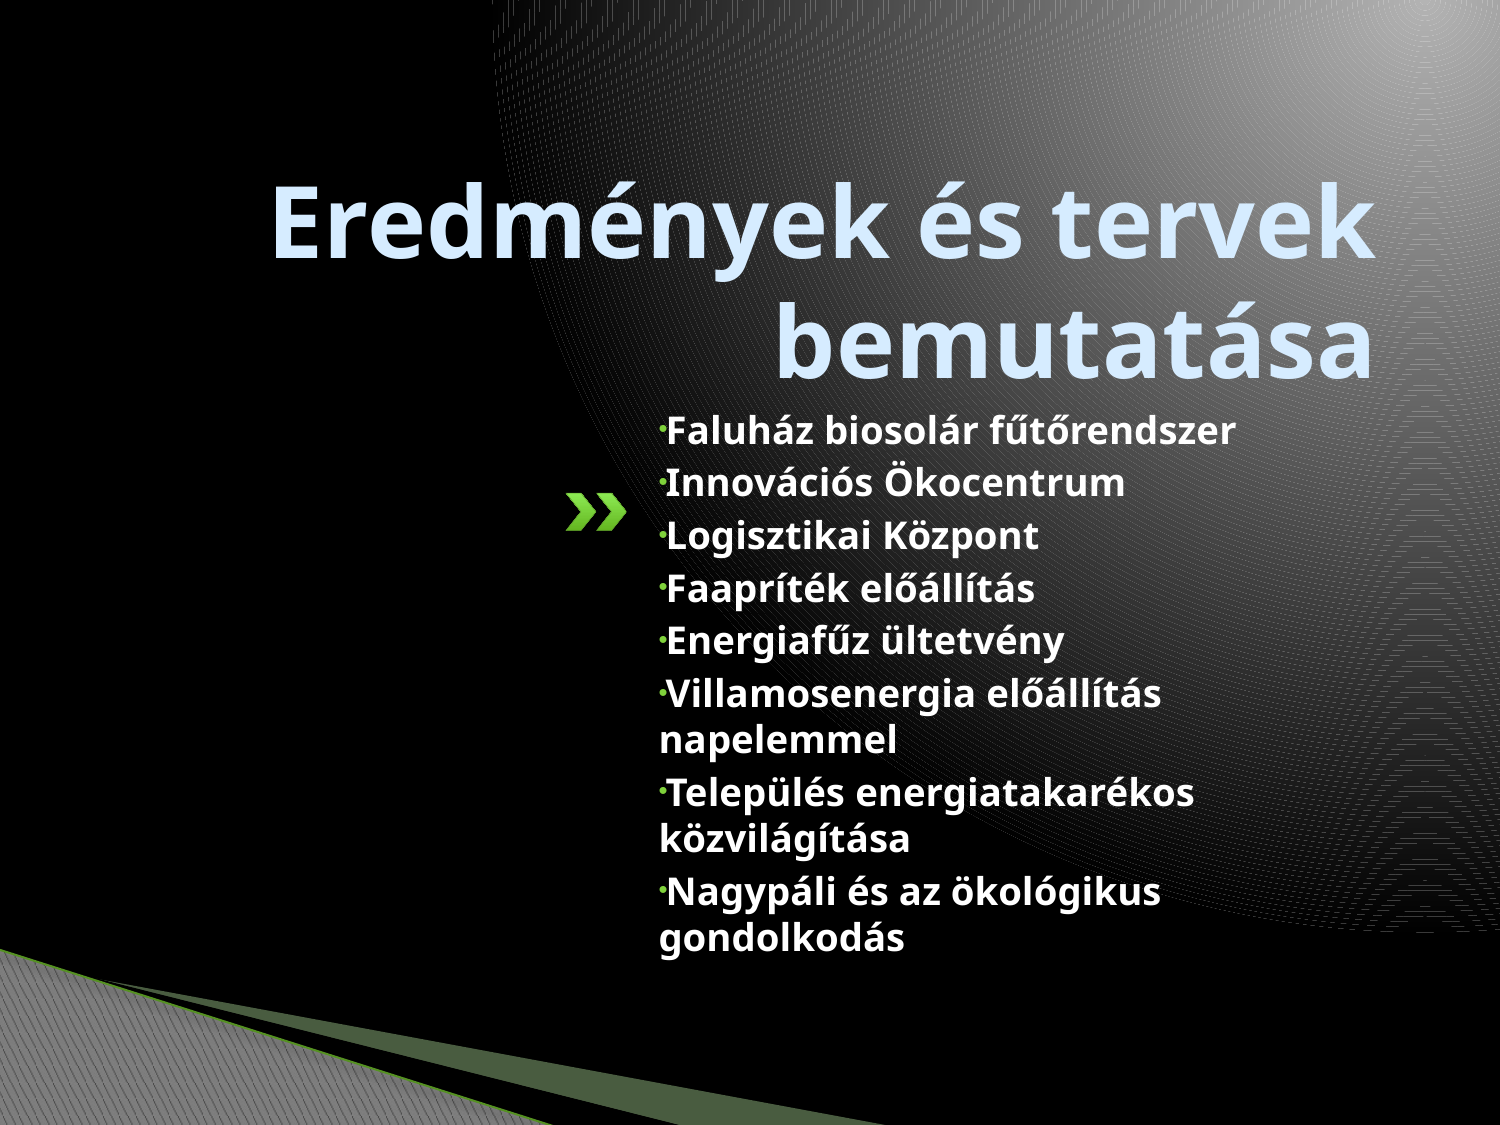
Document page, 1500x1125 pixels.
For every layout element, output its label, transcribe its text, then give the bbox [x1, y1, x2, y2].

title Eredmények és tervek bemutatása [117, 105, 1393, 406]
picture [0, 952, 543, 1125]
list Faluház biosolár fűtőrendszer Innovációs Ökocentrum Logisztikai Központ Faapríték előállítás Energiafűz ültetvény Villamosenergia előállítás napelemmel Település energiatakarékos közvilágítása Nagypáli és az ökológikus gondolkodás [643, 398, 1394, 973]
